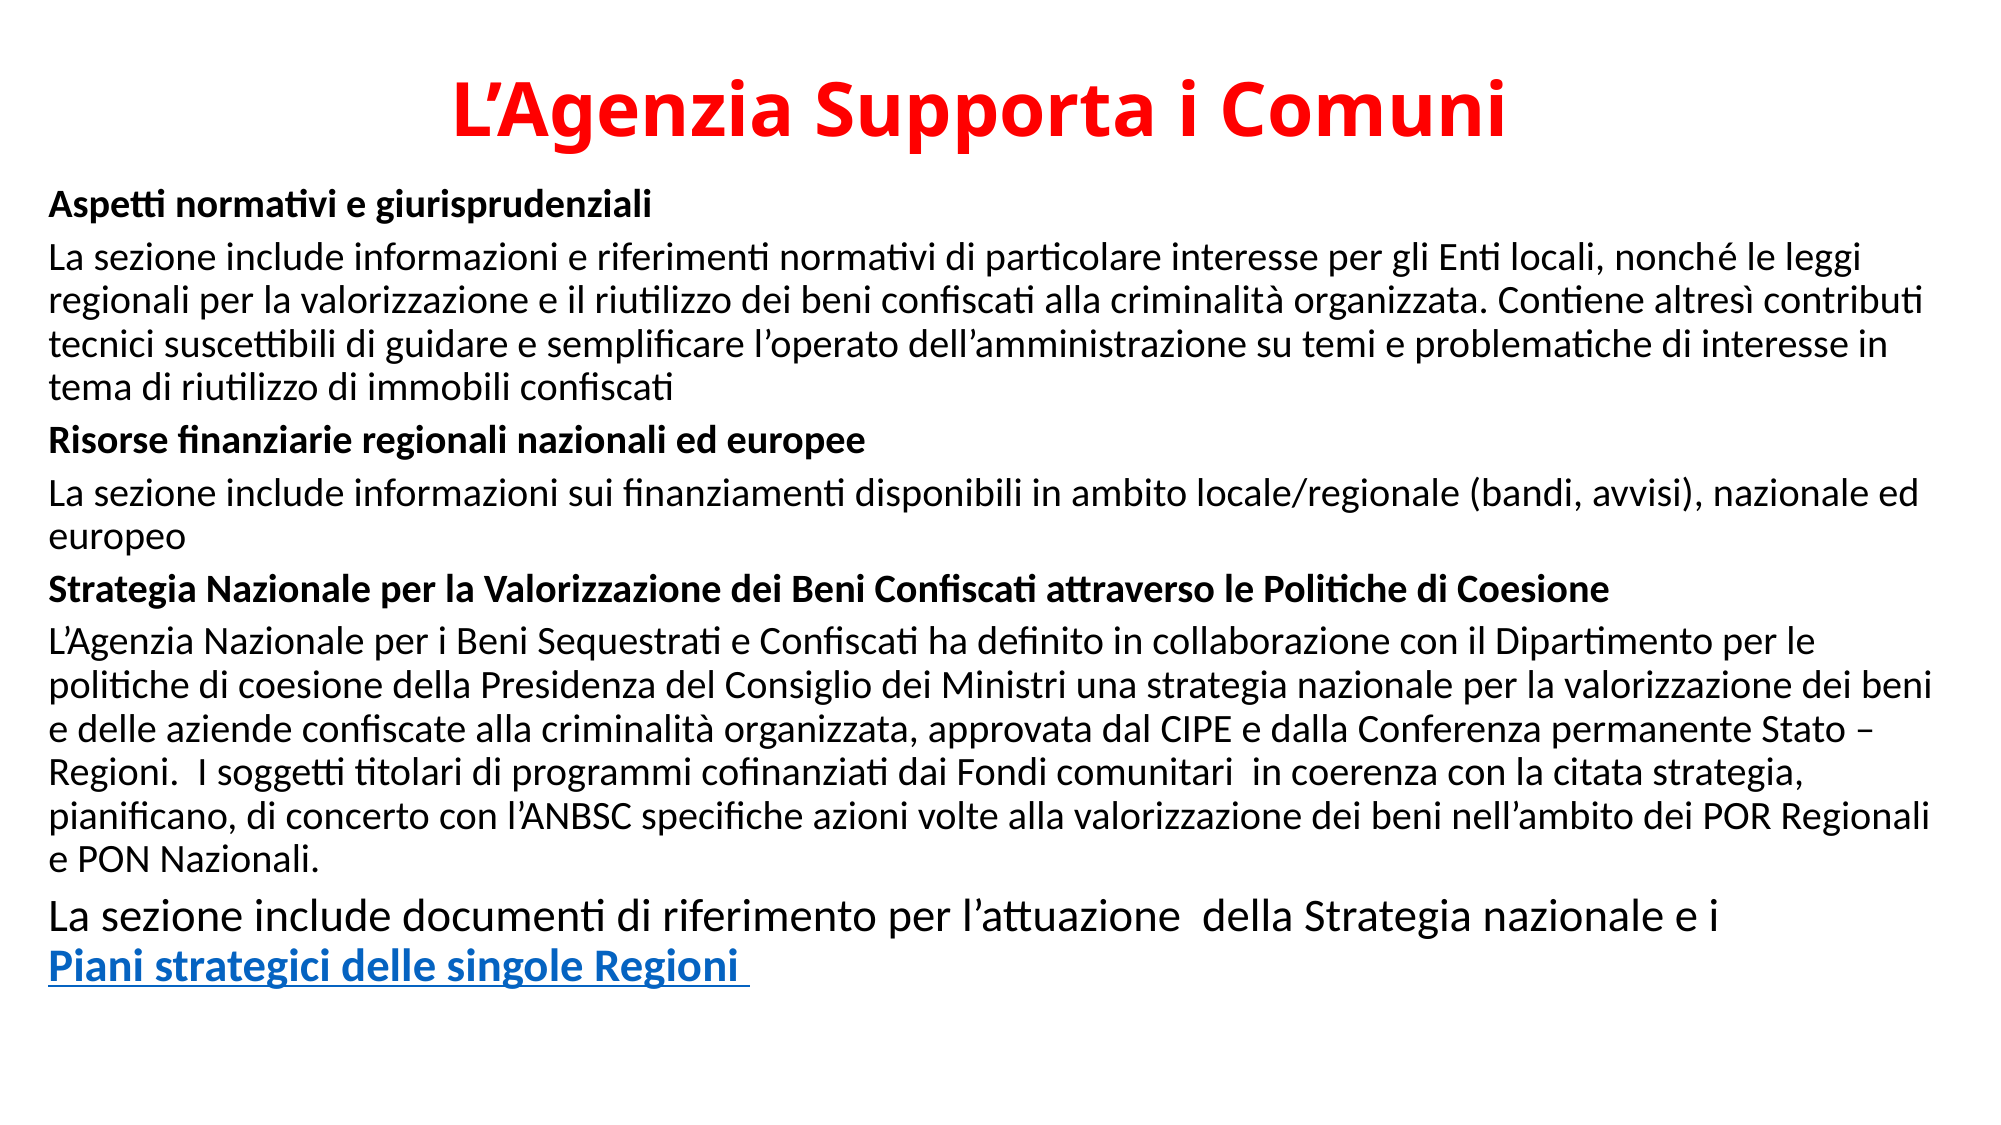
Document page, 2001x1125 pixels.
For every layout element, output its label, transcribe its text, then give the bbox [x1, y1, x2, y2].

list Aspetti normativi e giurisprudenziali La sezione include informazioni e riferimenti normativi di particolare interesse per gli Enti locali, nonché le leggi regionali per la valorizzazione e il riutilizzo dei beni confiscati alla criminalità organizzata. Contiene altresì contributi tecnici suscettibili di guidare e semplificare l’operato dell’amministrazione su temi e problematiche di interesse in tema di riutilizzo di immobili confiscati Risorse finanziarie regionali nazionali ed europee La sezione include informazioni sui finanziamenti disponibili in ambito locale/regionale (bandi, avvisi), nazionale ed europeo Strategia Nazionale per la Valorizzazione dei Beni Confiscati attraverso le Politiche di Coesione L’Agenzia Nazionale per i Beni Sequestrati e Confiscati ha definito in collaborazione con il Dipartimento per le politiche di coesione della Presidenza del Consiglio dei Ministri una strategia nazionale per la valorizzazione dei beni e delle aziende confiscate alla criminalità organizzata, approvata dal CIPE e dalla Conferenza permanente Stato – Regioni. I soggetti titolari di programmi cofinanziati dai Fondi comunitari in coerenza con la citata strategia, pianificano, di concerto con l’ANBSC specifiche azioni volte alla valorizzazione dei beni nell’ambito dei POR Regionali e PON Nazionali. La sezione include documenti di riferimento per l’attuazione della Strategia nazionale e i Piani strategici delle singole Regioni [33, 175, 1967, 1106]
title L’Agenzia Supporta i Comuni [33, 48, 1927, 175]
